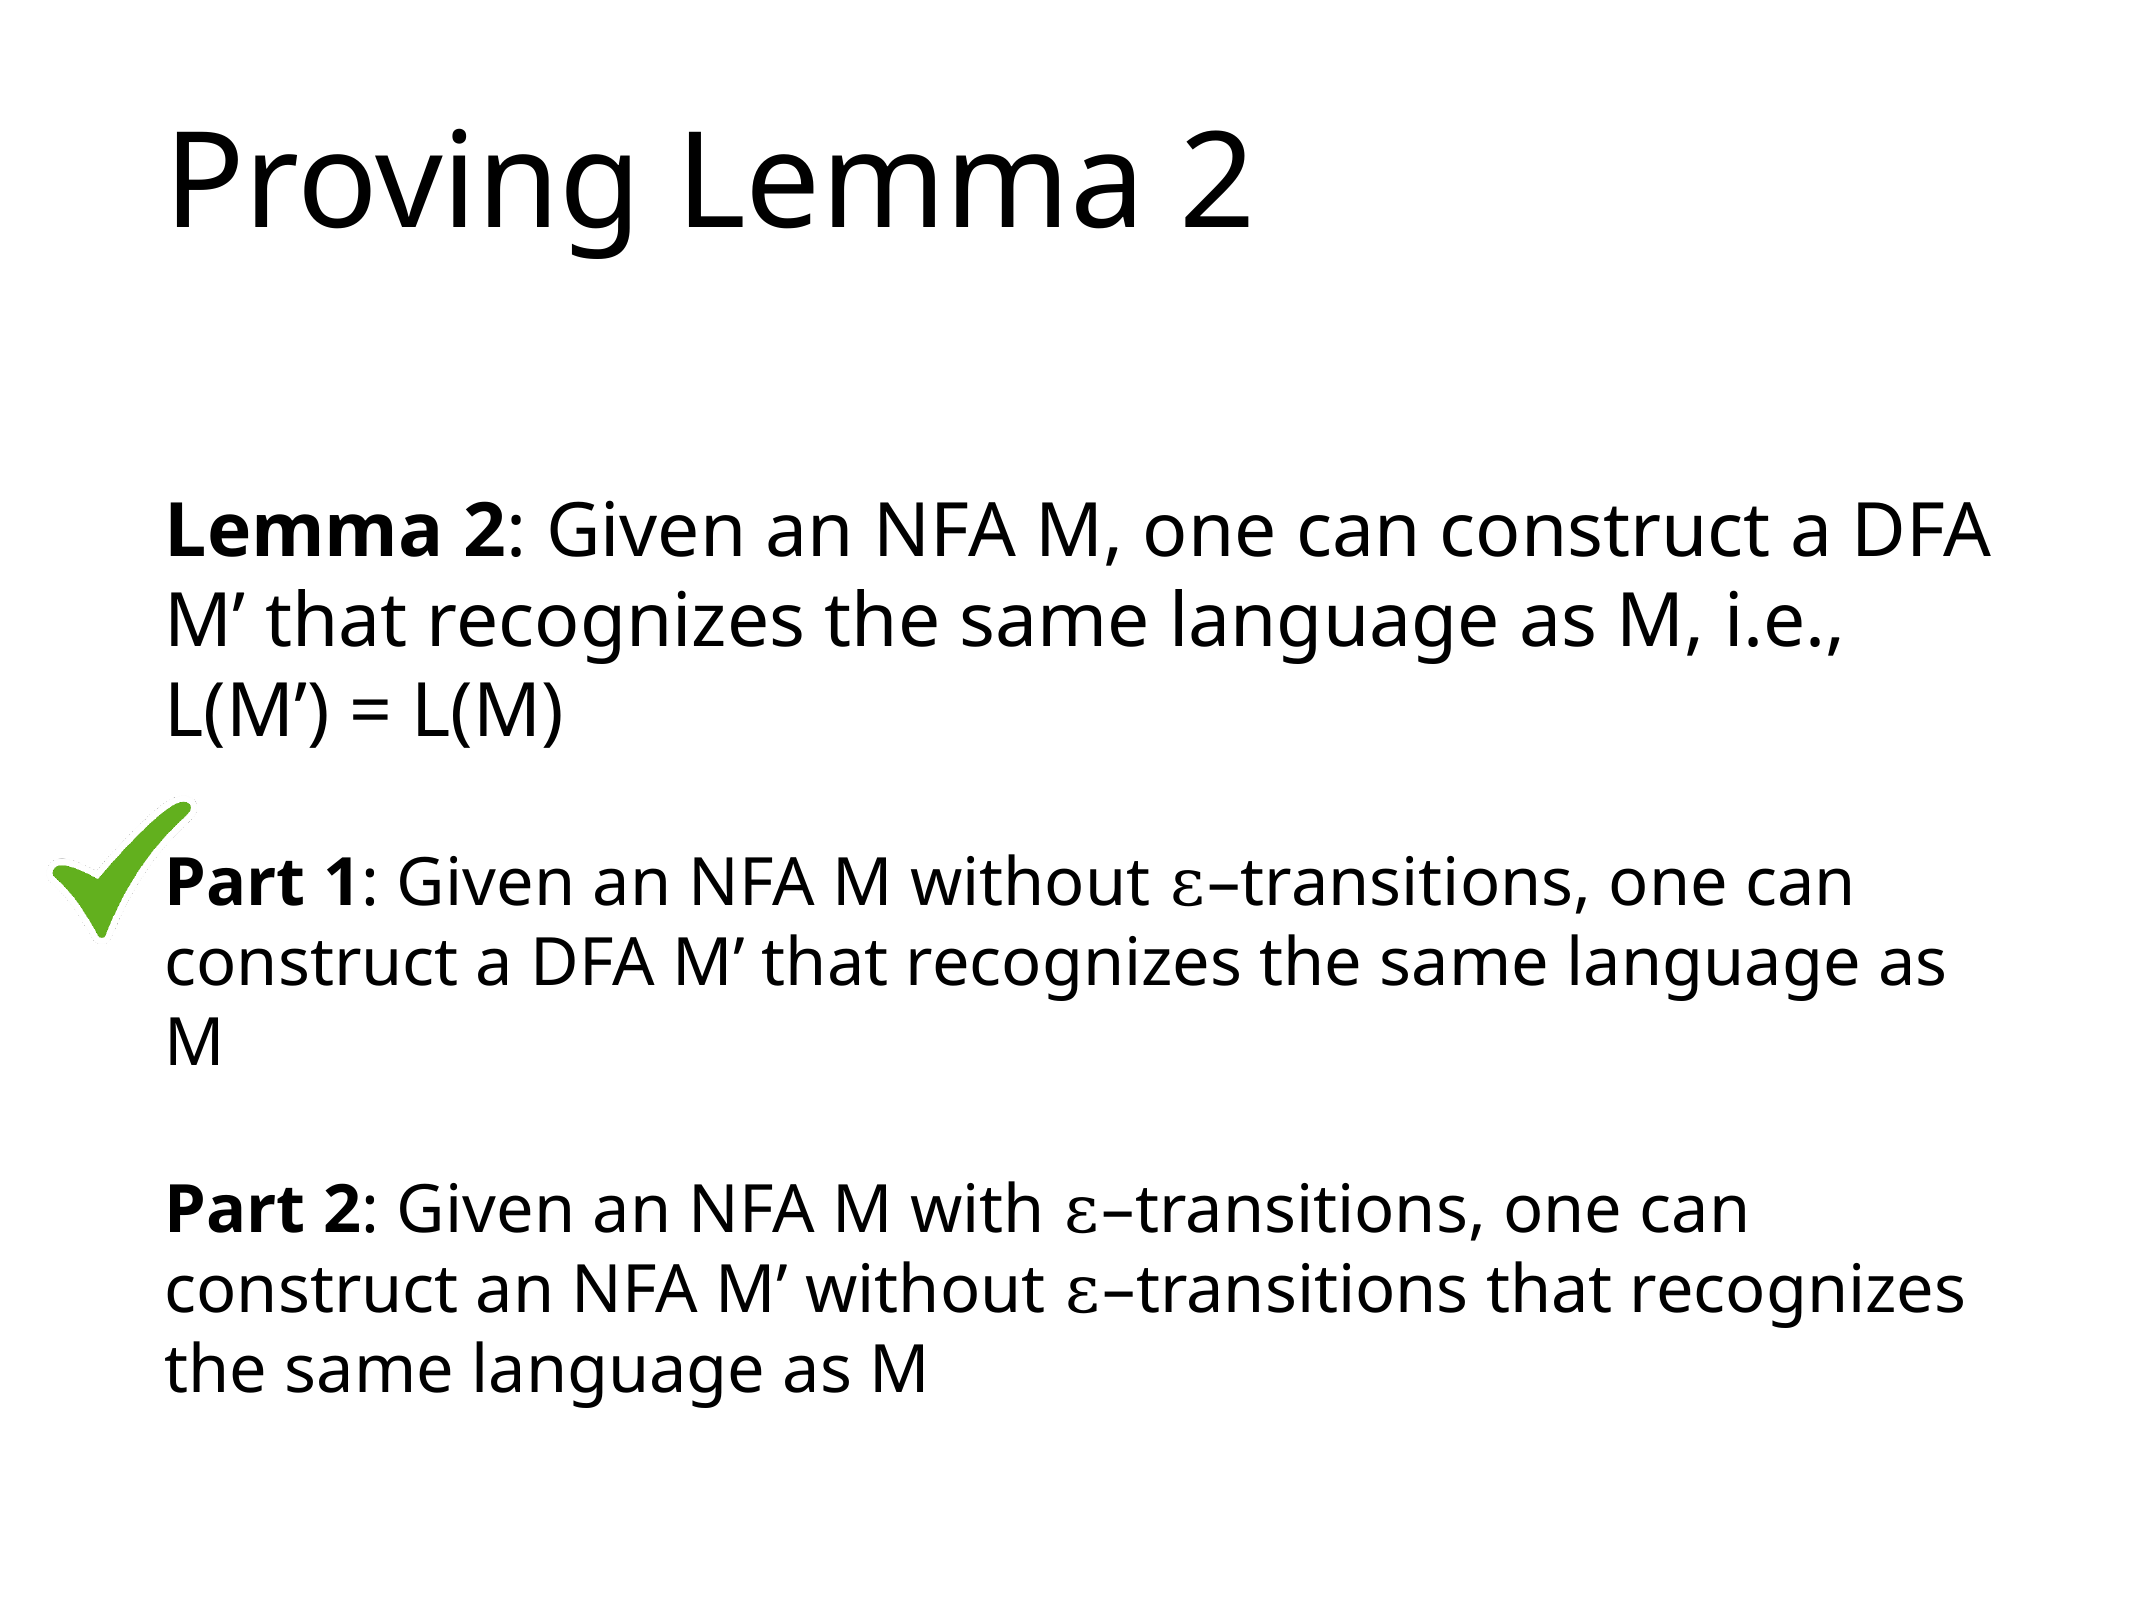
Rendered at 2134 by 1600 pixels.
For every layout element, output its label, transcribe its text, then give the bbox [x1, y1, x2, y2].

list Lemma 2: Given an NFA M, one can construct a DFA M’ that recognizes the same language as M, i.e., L(M’) = L(M) Part 1: Given an NFA M without ε–transitions, one can construct a DFA M’ that recognizes the same language as M Part 2: Given an NFA M with ε–transitions, one can construct an NFA M’ without ε–transitions that recognizes the same language as M [155, 427, 2007, 1460]
picture [46, 795, 198, 944]
title Proving Lemma 2 [155, 0, 1978, 352]
